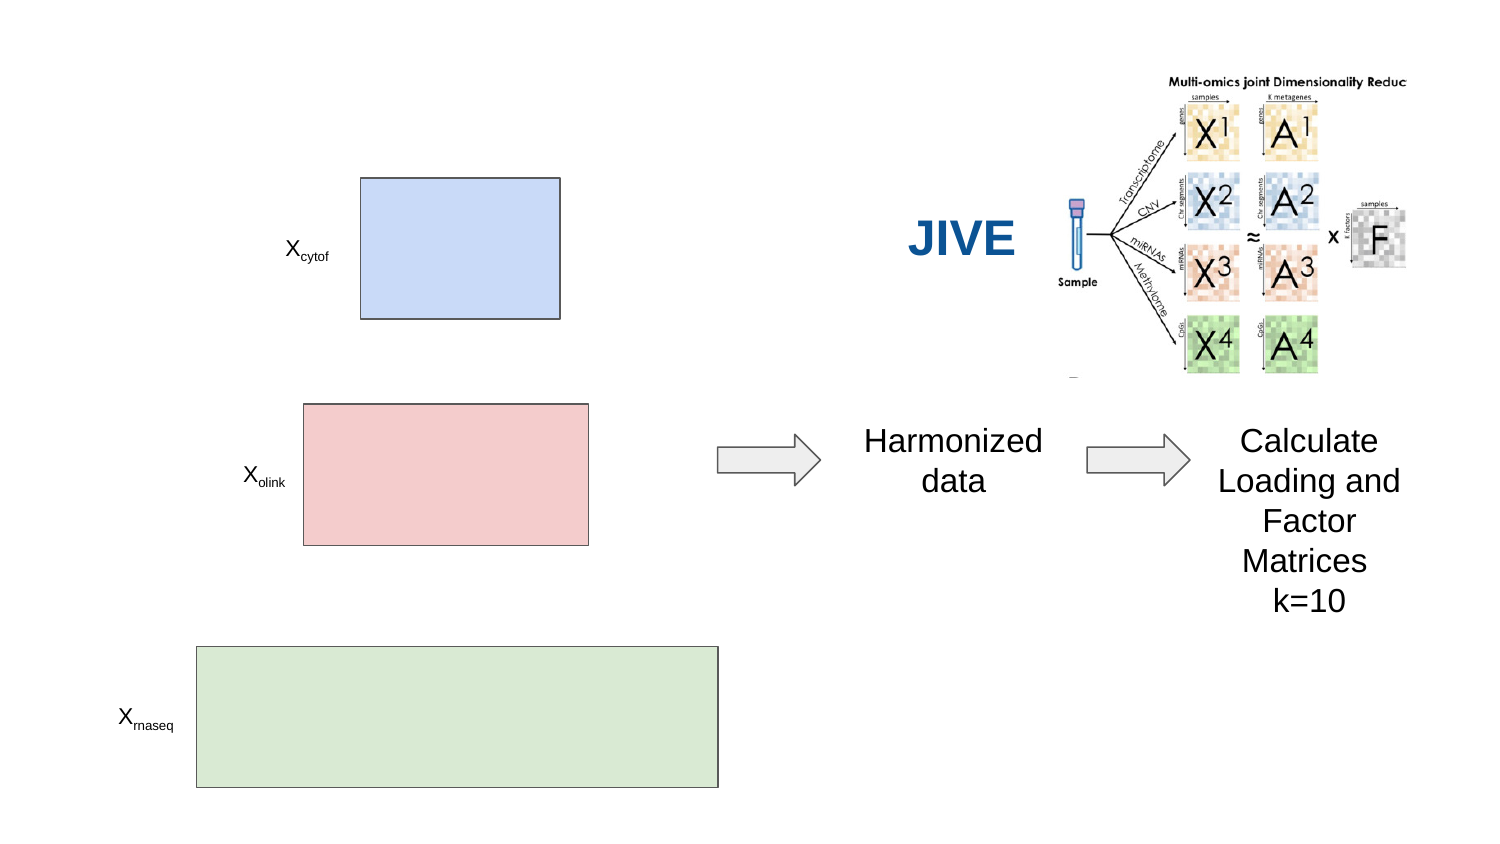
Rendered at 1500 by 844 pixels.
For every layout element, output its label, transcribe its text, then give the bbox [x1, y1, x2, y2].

text_box JIVE [875, 190, 1049, 281]
text_box Harmonized data [845, 404, 1063, 515]
text_box Xcytof [253, 219, 361, 278]
text_box Xrnaseq [96, 688, 196, 747]
text_box Xolink [225, 445, 304, 504]
text_box [1087, 434, 1184, 486]
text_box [1056, 60, 1408, 378]
text_box [360, 177, 561, 320]
text_box [717, 434, 821, 486]
text_box Calculate Loading and Factor Matrices k=10 [1184, 404, 1435, 635]
text_box [196, 646, 718, 788]
text_box [303, 404, 589, 546]
